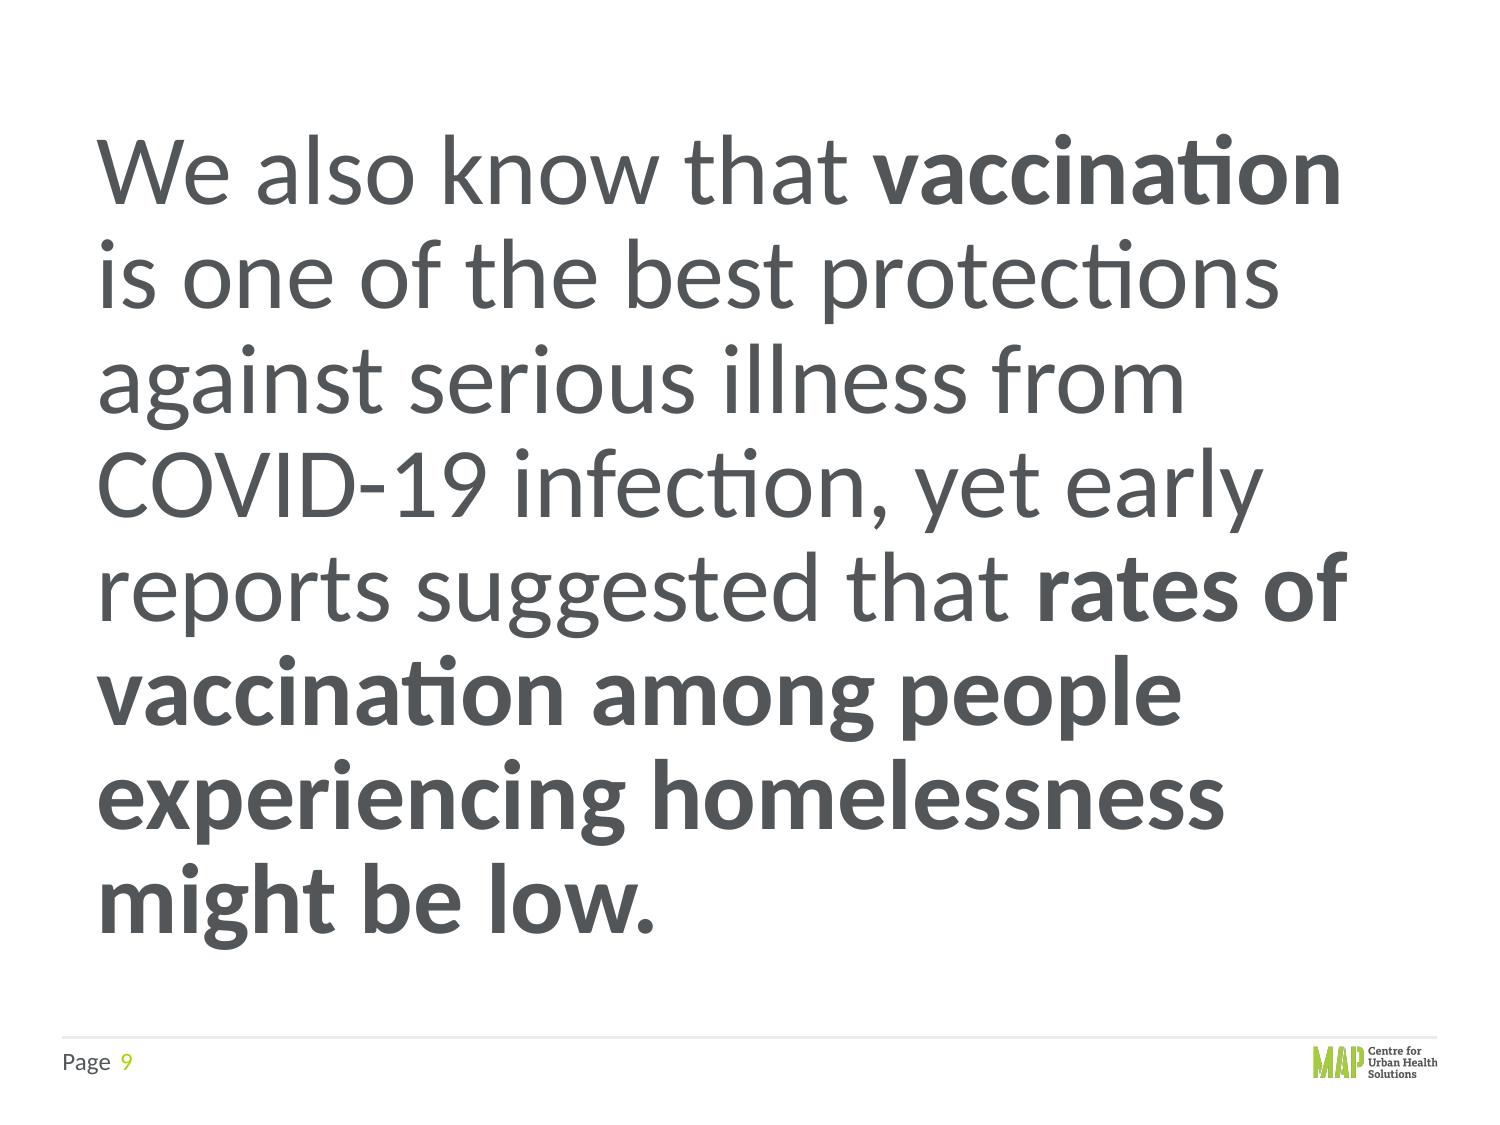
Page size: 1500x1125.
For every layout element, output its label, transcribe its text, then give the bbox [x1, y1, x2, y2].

slide_number 9 [120, 1037, 200, 1084]
list We also know that vaccination is one of the best protections against serious illness from COVID-19 infection, yet early reports suggested that rates of vaccination among people experiencing homelessness might be low. [96, 83, 1403, 991]
